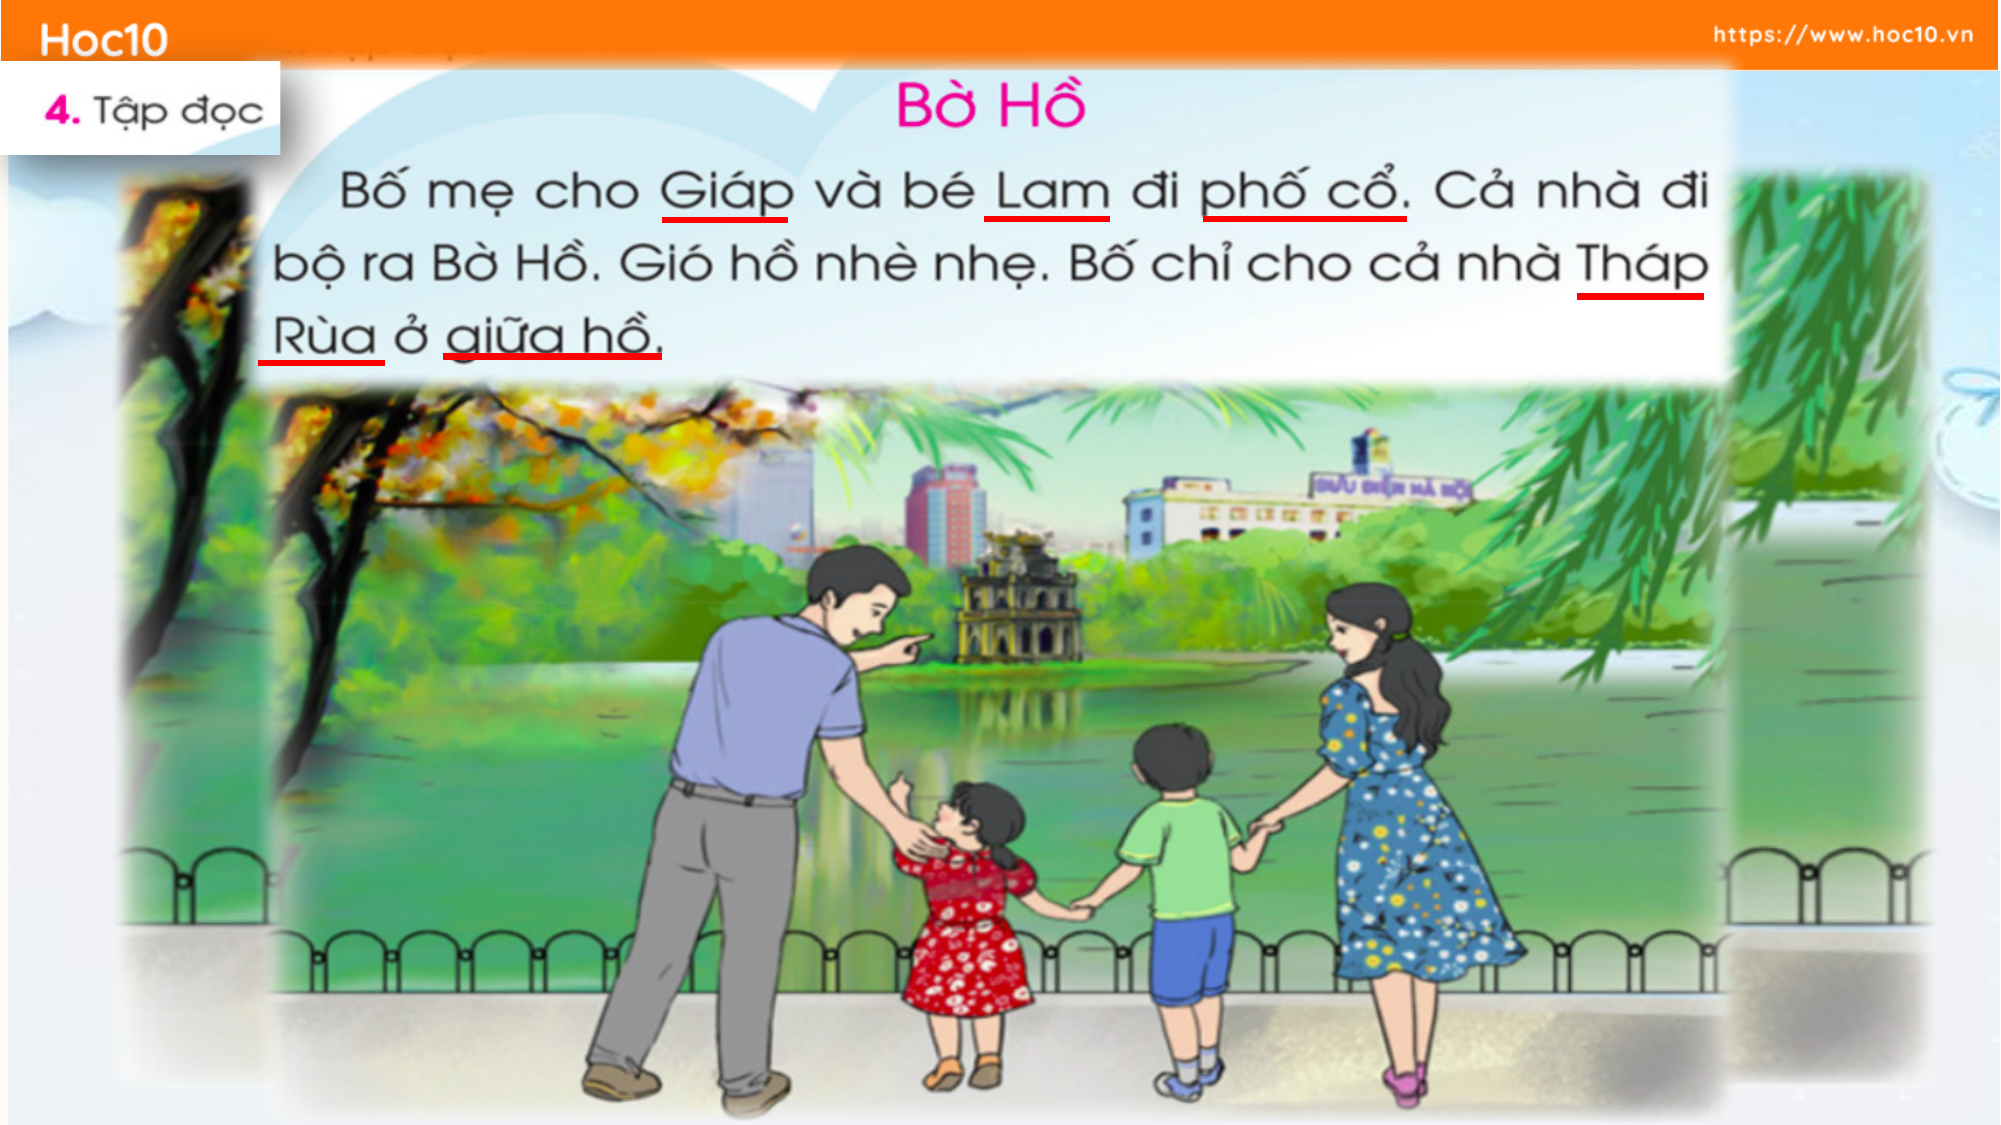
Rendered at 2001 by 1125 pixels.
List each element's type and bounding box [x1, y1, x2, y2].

picture [0, 0, 2000, 1125]
text_box [234, 49, 1747, 1125]
